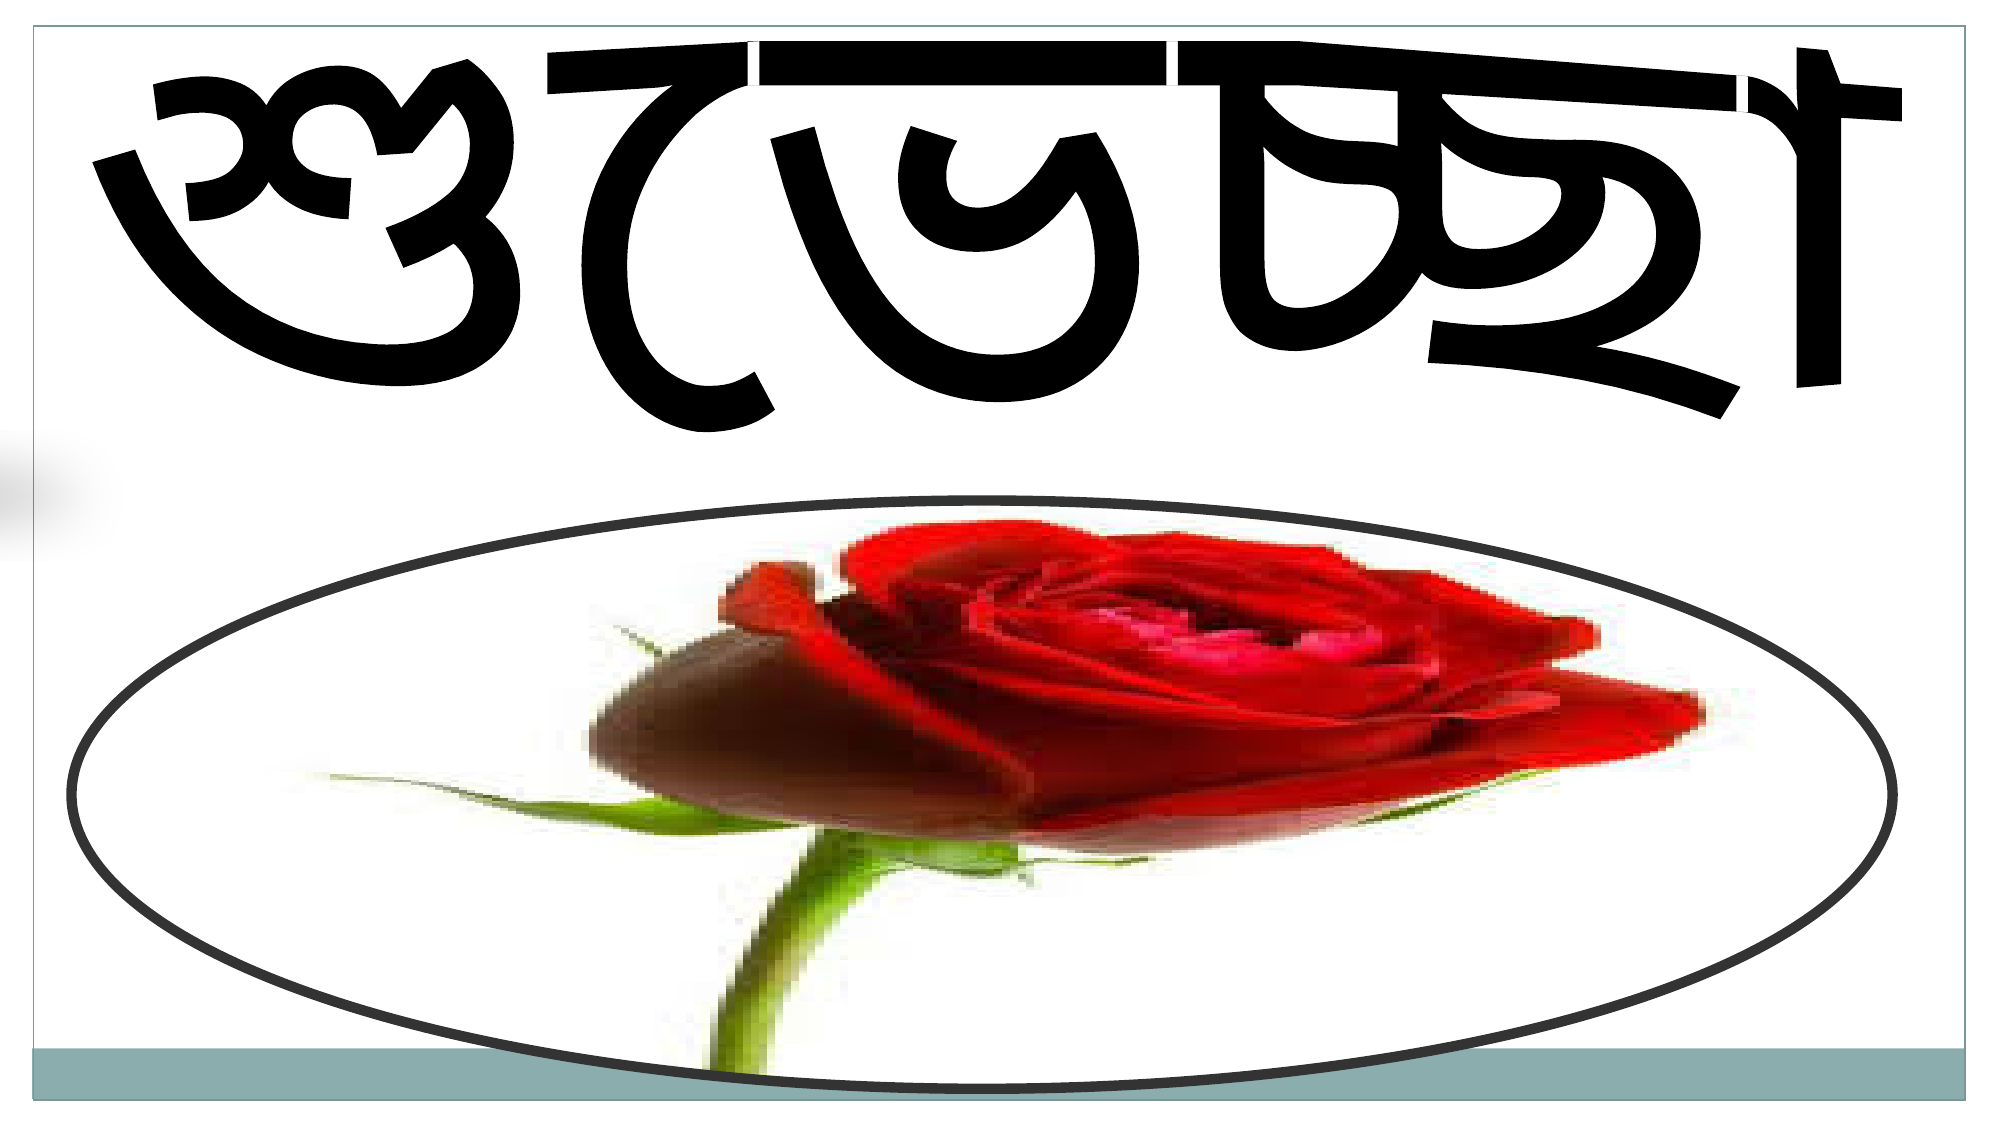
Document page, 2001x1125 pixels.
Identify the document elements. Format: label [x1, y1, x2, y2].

picture [71, 500, 1893, 1090]
